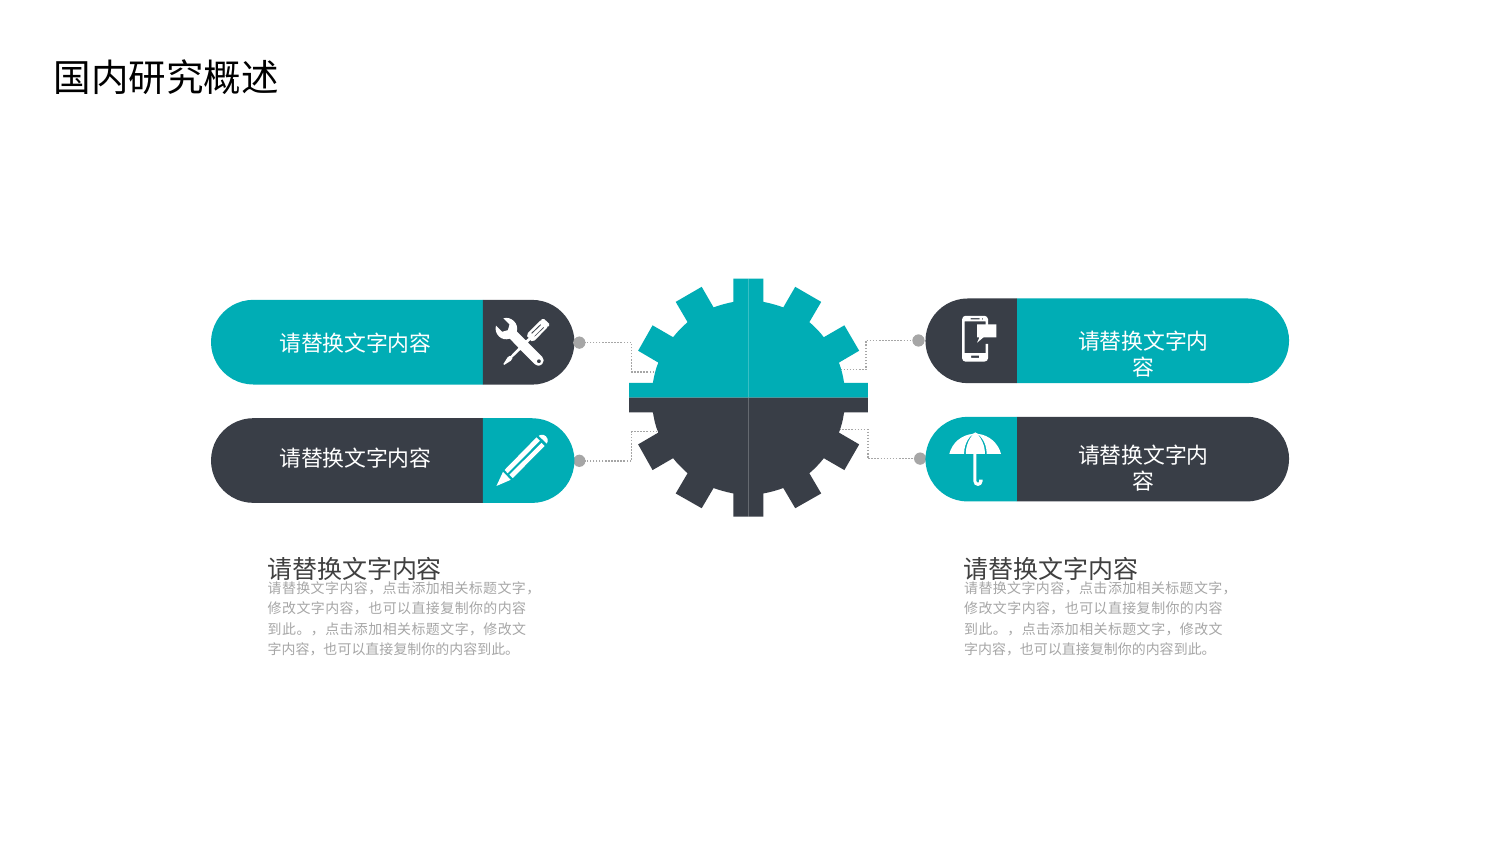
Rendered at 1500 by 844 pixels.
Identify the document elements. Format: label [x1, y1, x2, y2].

text_box [210, 278, 1289, 659]
